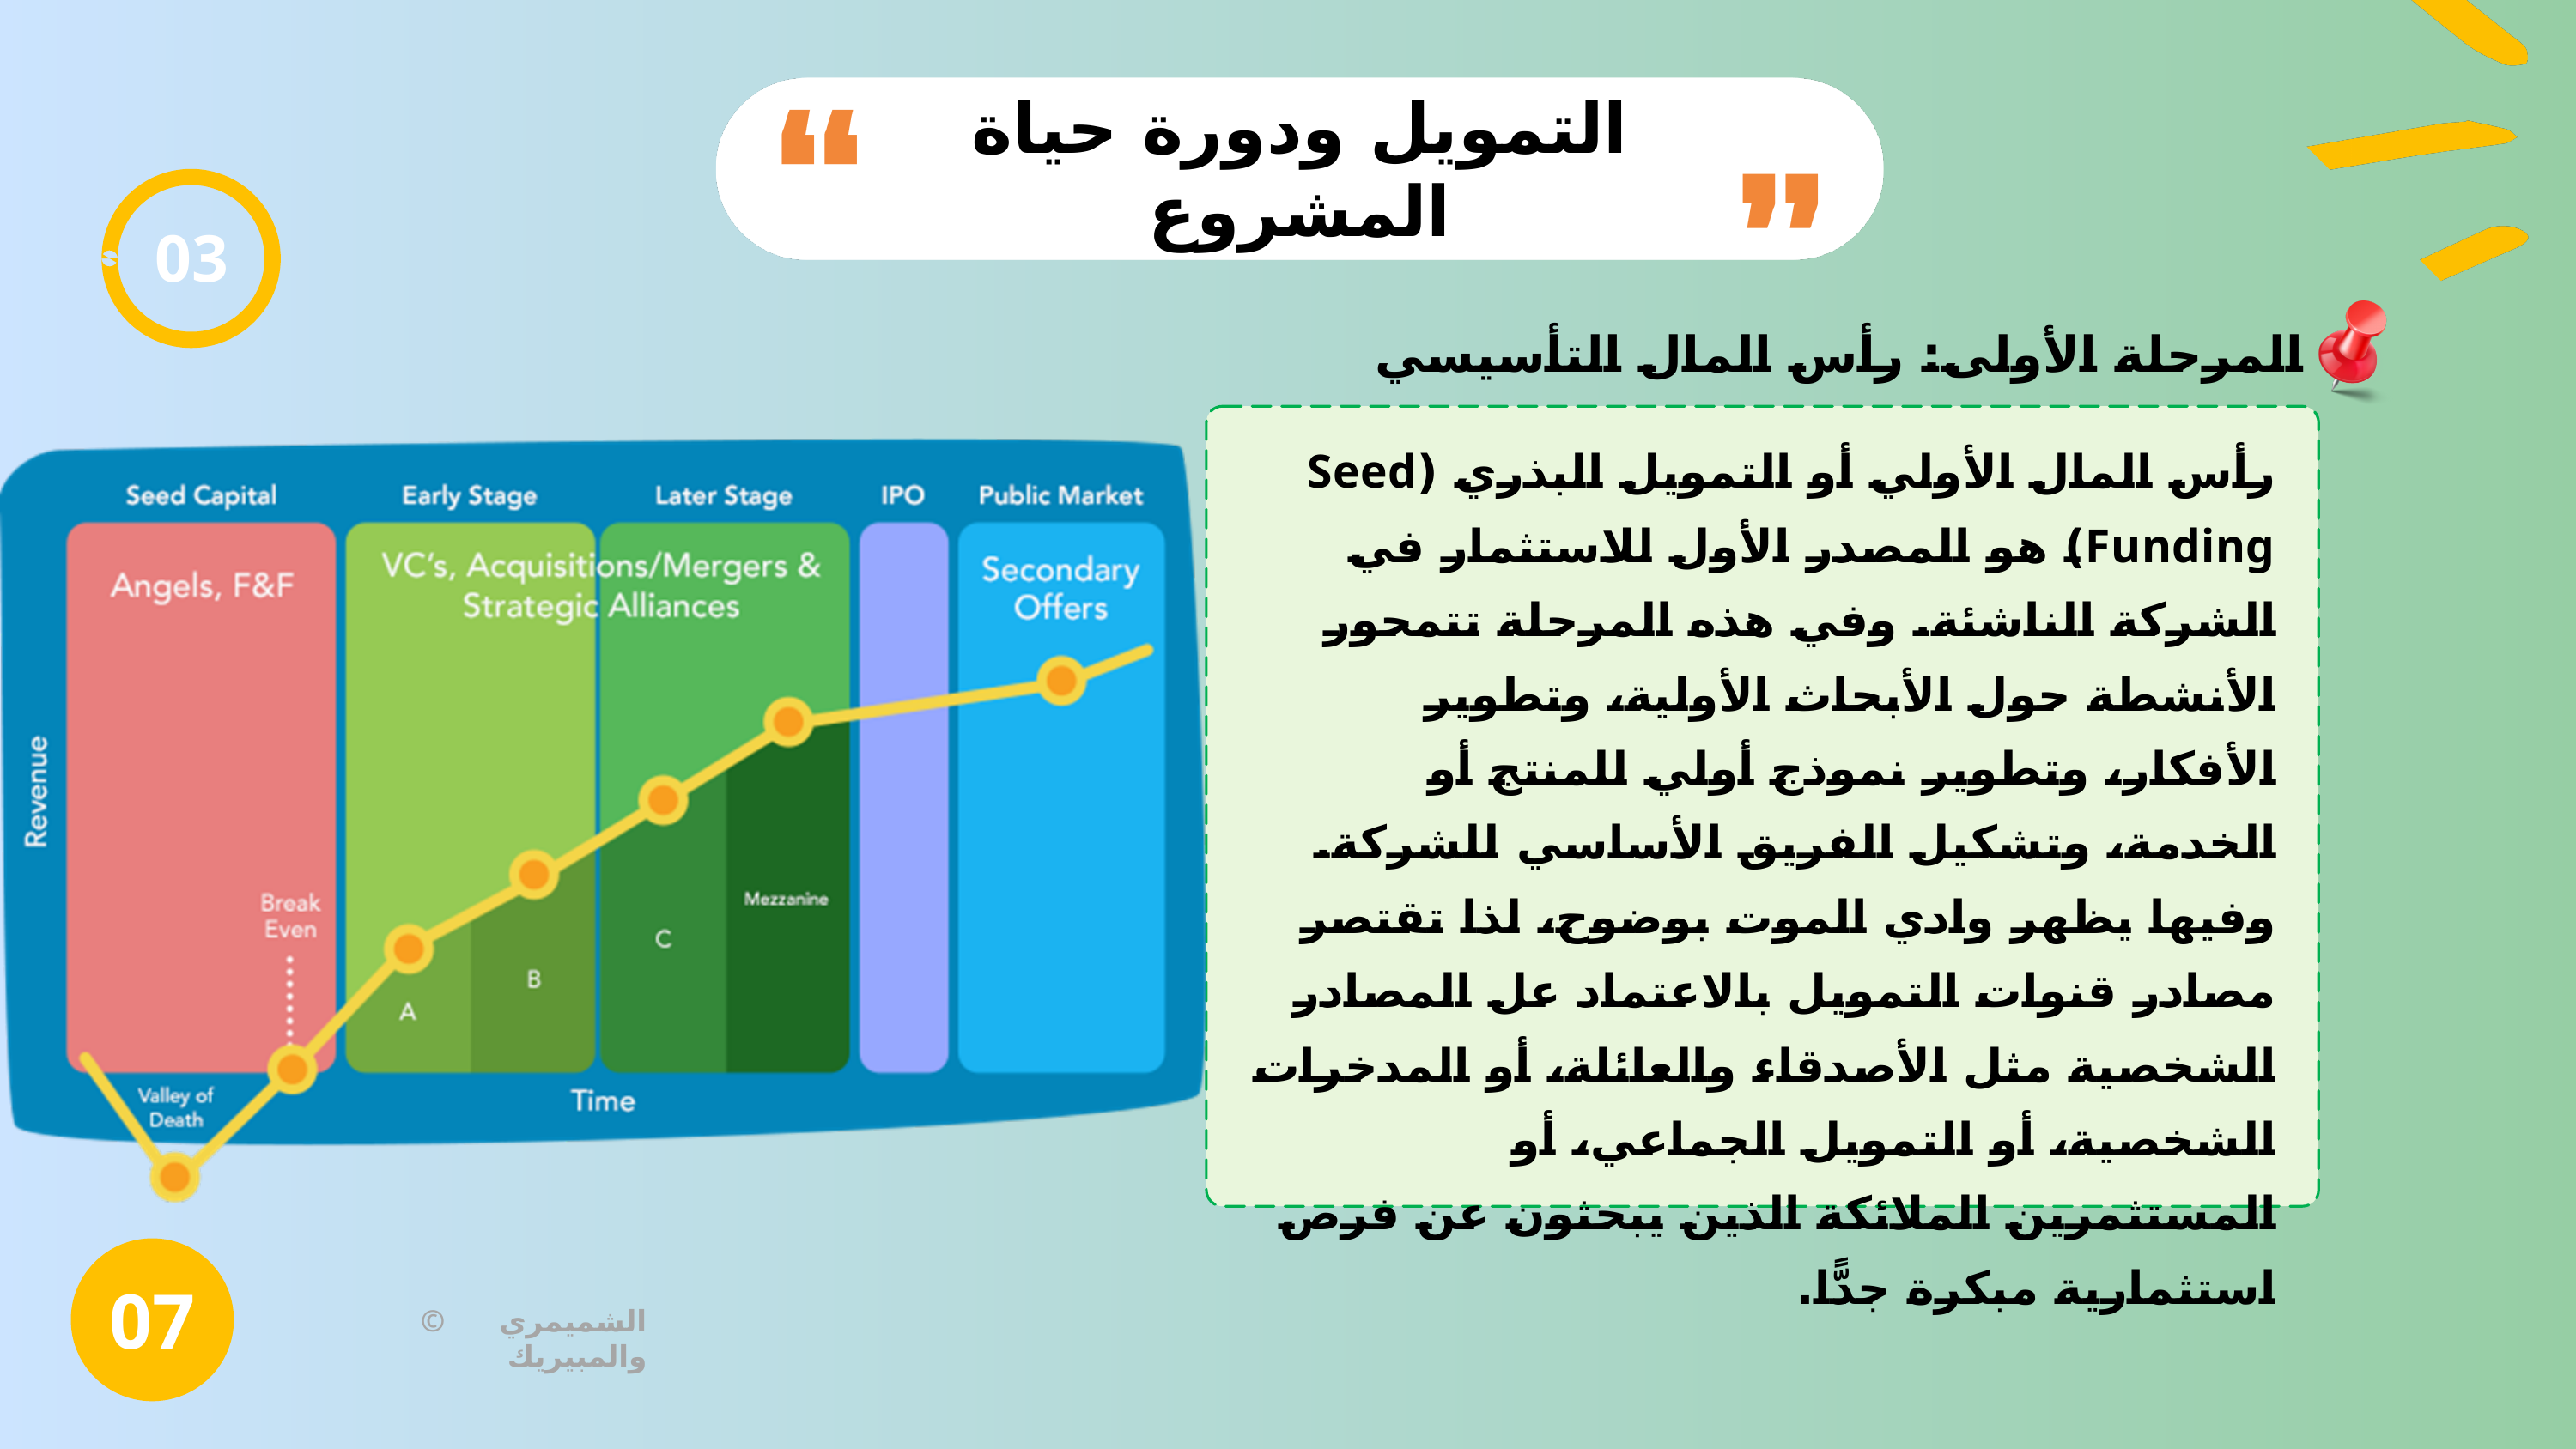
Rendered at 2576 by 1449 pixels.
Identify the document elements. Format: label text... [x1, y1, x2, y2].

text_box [1206, 405, 2319, 1207]
text_box رأس المال الأولي أو التمويل البذري (Seed Funding) هو المصدر الأول للاستثمار في الشركة الناشئة. وفي هذه المرحلة تتمحور الأنشطة حول الأبحاث الأولية، وتطوير الأفكار، وتطوير نموذج أولي للمنتج أو الخدمة، وتشكيل الفريق الأساسي للشركة. وفيها يظهر وادي الموت بوضوح، لذا تقتصر مصادر قنوات التمويل بالاعتماد عل المصادر الشخصية مثل الأصدقاء والعائلة، أو المدخرات الشخصية، أو التمويل الجماعي، أو المستثمرين الملائكة الذين يبحثون عن فرص استثمارية مبكرة جدًّا. [1249, 1215, 2276, 1313]
text_box المرحلة الأولى: رأس المال التأسيسي [264, 301, 2304, 382]
text_box [715, 77, 1884, 261]
text_box [2318, 300, 2394, 405]
text_box [0, 438, 1201, 1203]
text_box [101, 168, 282, 349]
text_box التمويل ودورة حياة المشروع [945, 82, 1655, 252]
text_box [70, 1238, 234, 1402]
text_box [2190, 0, 2576, 318]
text_box © الشميمري والمبيريك [304, 1302, 647, 1373]
